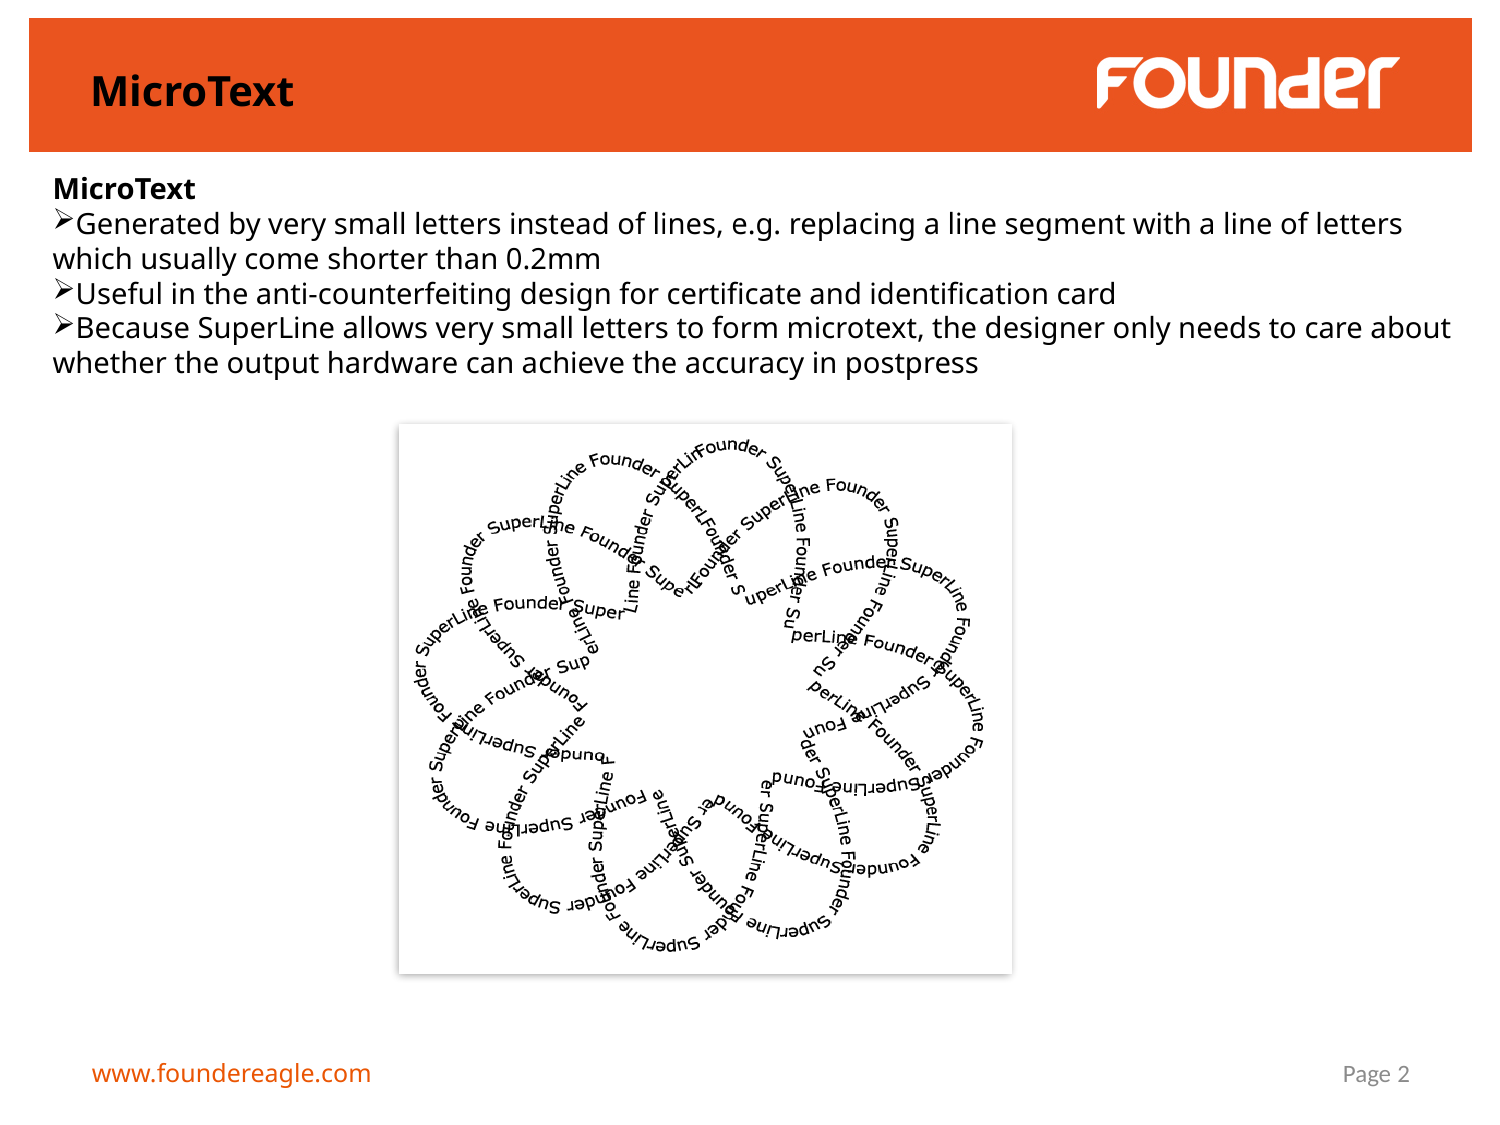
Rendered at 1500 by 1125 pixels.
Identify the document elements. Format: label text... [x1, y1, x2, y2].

picture [29, 18, 1472, 152]
list MicroText Generated by very small letters instead of lines, e.g. replacing a line segment with a line of letters which usually come shorter than 0.2mm Useful in the anti-counterfeiting design for certificate and identification card Because SuperLine allows very small letters to form microtext, the designer only needs to care about whether the output hardware can achieve the accuracy in postpress [37, 162, 1476, 438]
footer www.foundereagle.com [76, 1042, 552, 1103]
title MicroText [74, 30, 1163, 150]
slide_number Page 2 [1074, 1042, 1425, 1103]
picture [399, 424, 1012, 975]
